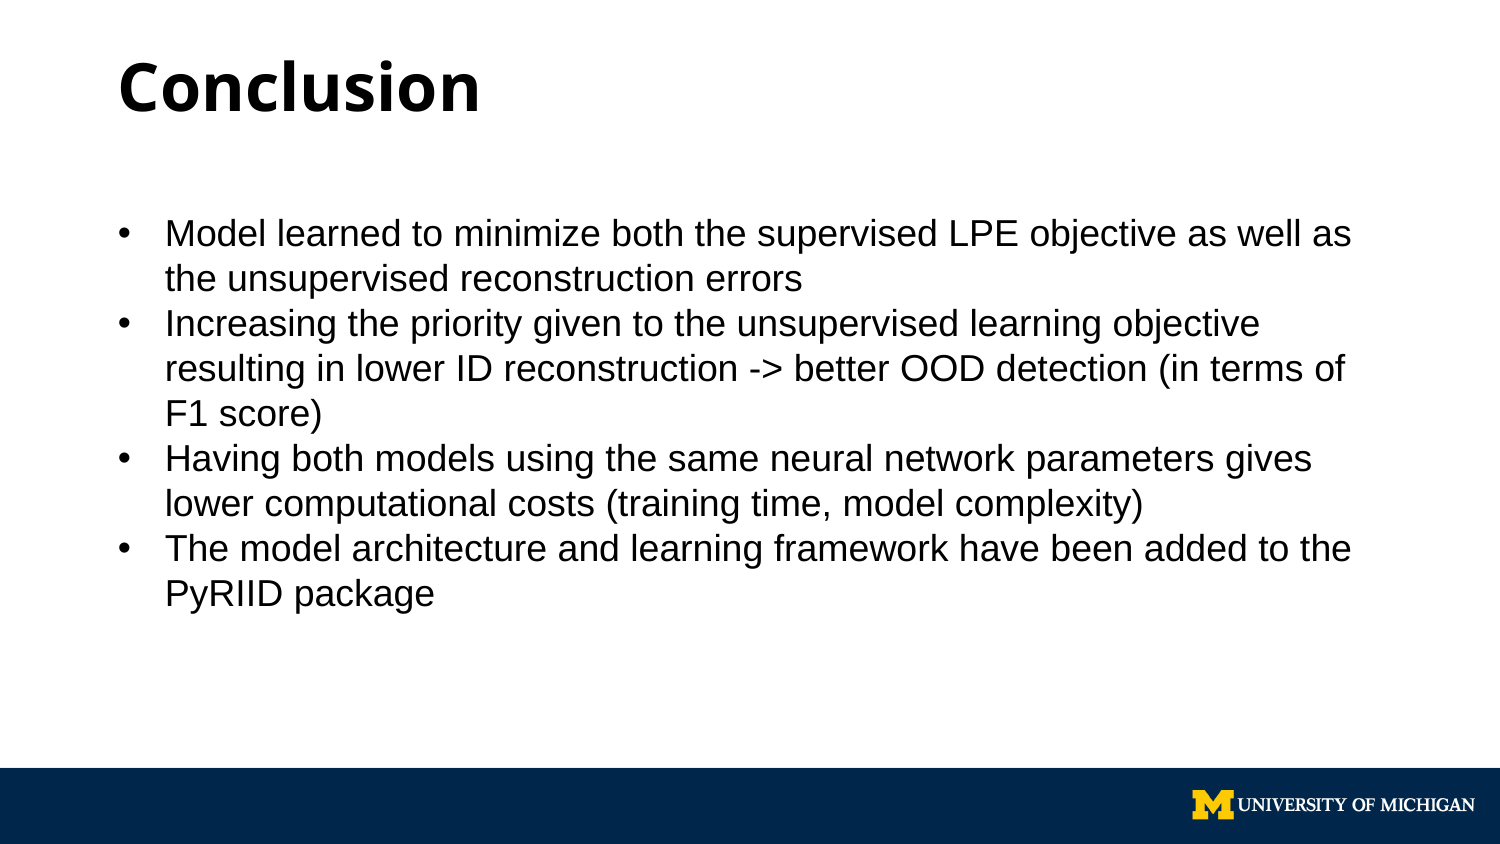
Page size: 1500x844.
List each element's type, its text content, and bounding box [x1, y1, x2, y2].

subtitle Model learned to minimize both the supervised LPE objective as well as the unsupervised reconstruction errors Increasing the priority given to the unsupervised learning objective resulting in lower ID reconstruction -> better OOD detection (in terms of F1 score) Having both models using the same neural network parameters gives lower computational costs (training time, model complexity) The model architecture and learning framework have been added to the PyRIID package [103, 202, 1397, 728]
title Conclusion [103, 46, 1397, 135]
picture [0, 766, 1500, 844]
